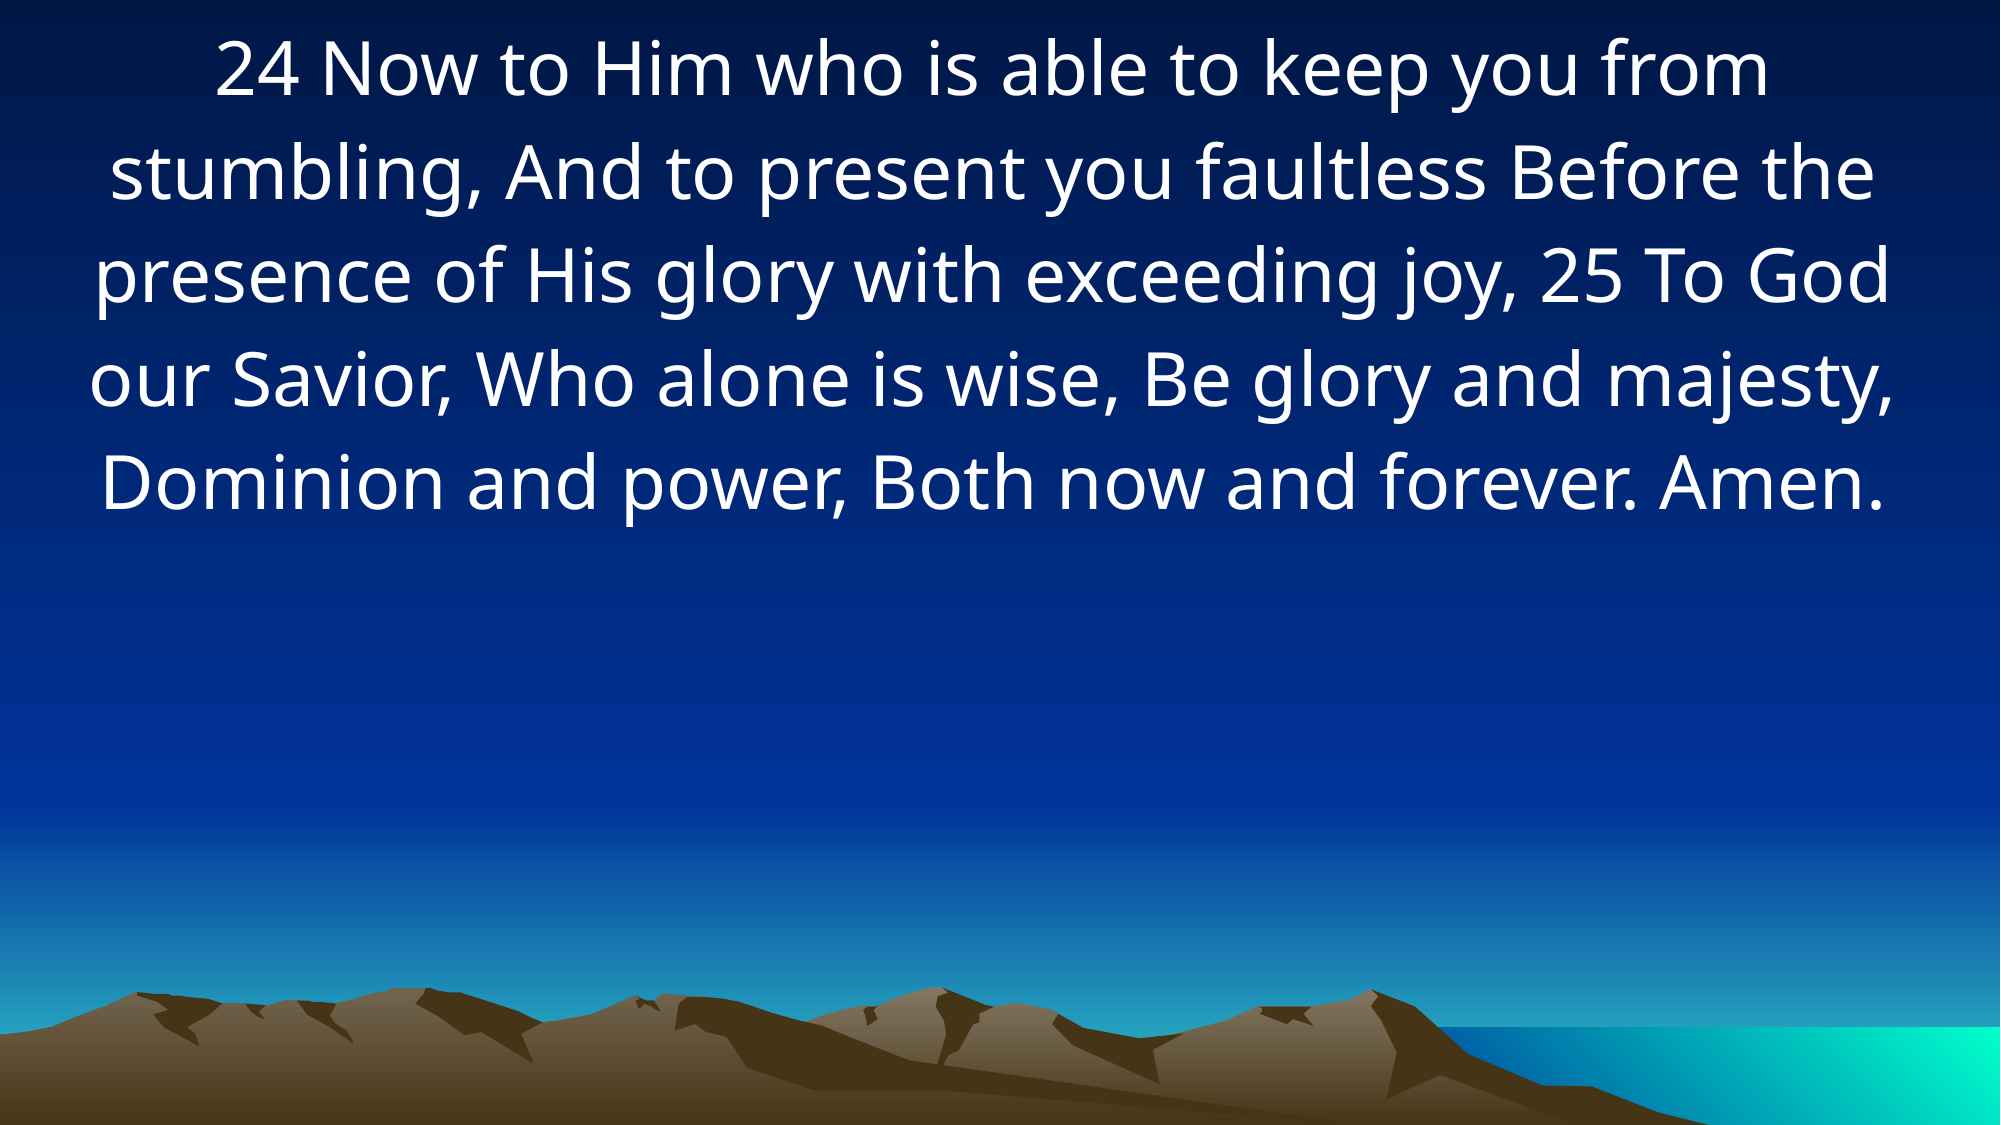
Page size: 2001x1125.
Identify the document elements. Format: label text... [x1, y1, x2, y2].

text_box 24 Now to Him who is able to keep you from stumbling, And to present you faultless Before the presence of His glory with exceeding joy, 25 To God our Savior, Who alone is wise, Be glory and majesty, Dominion and power, Both now and forever. Amen. [12, 0, 1975, 988]
